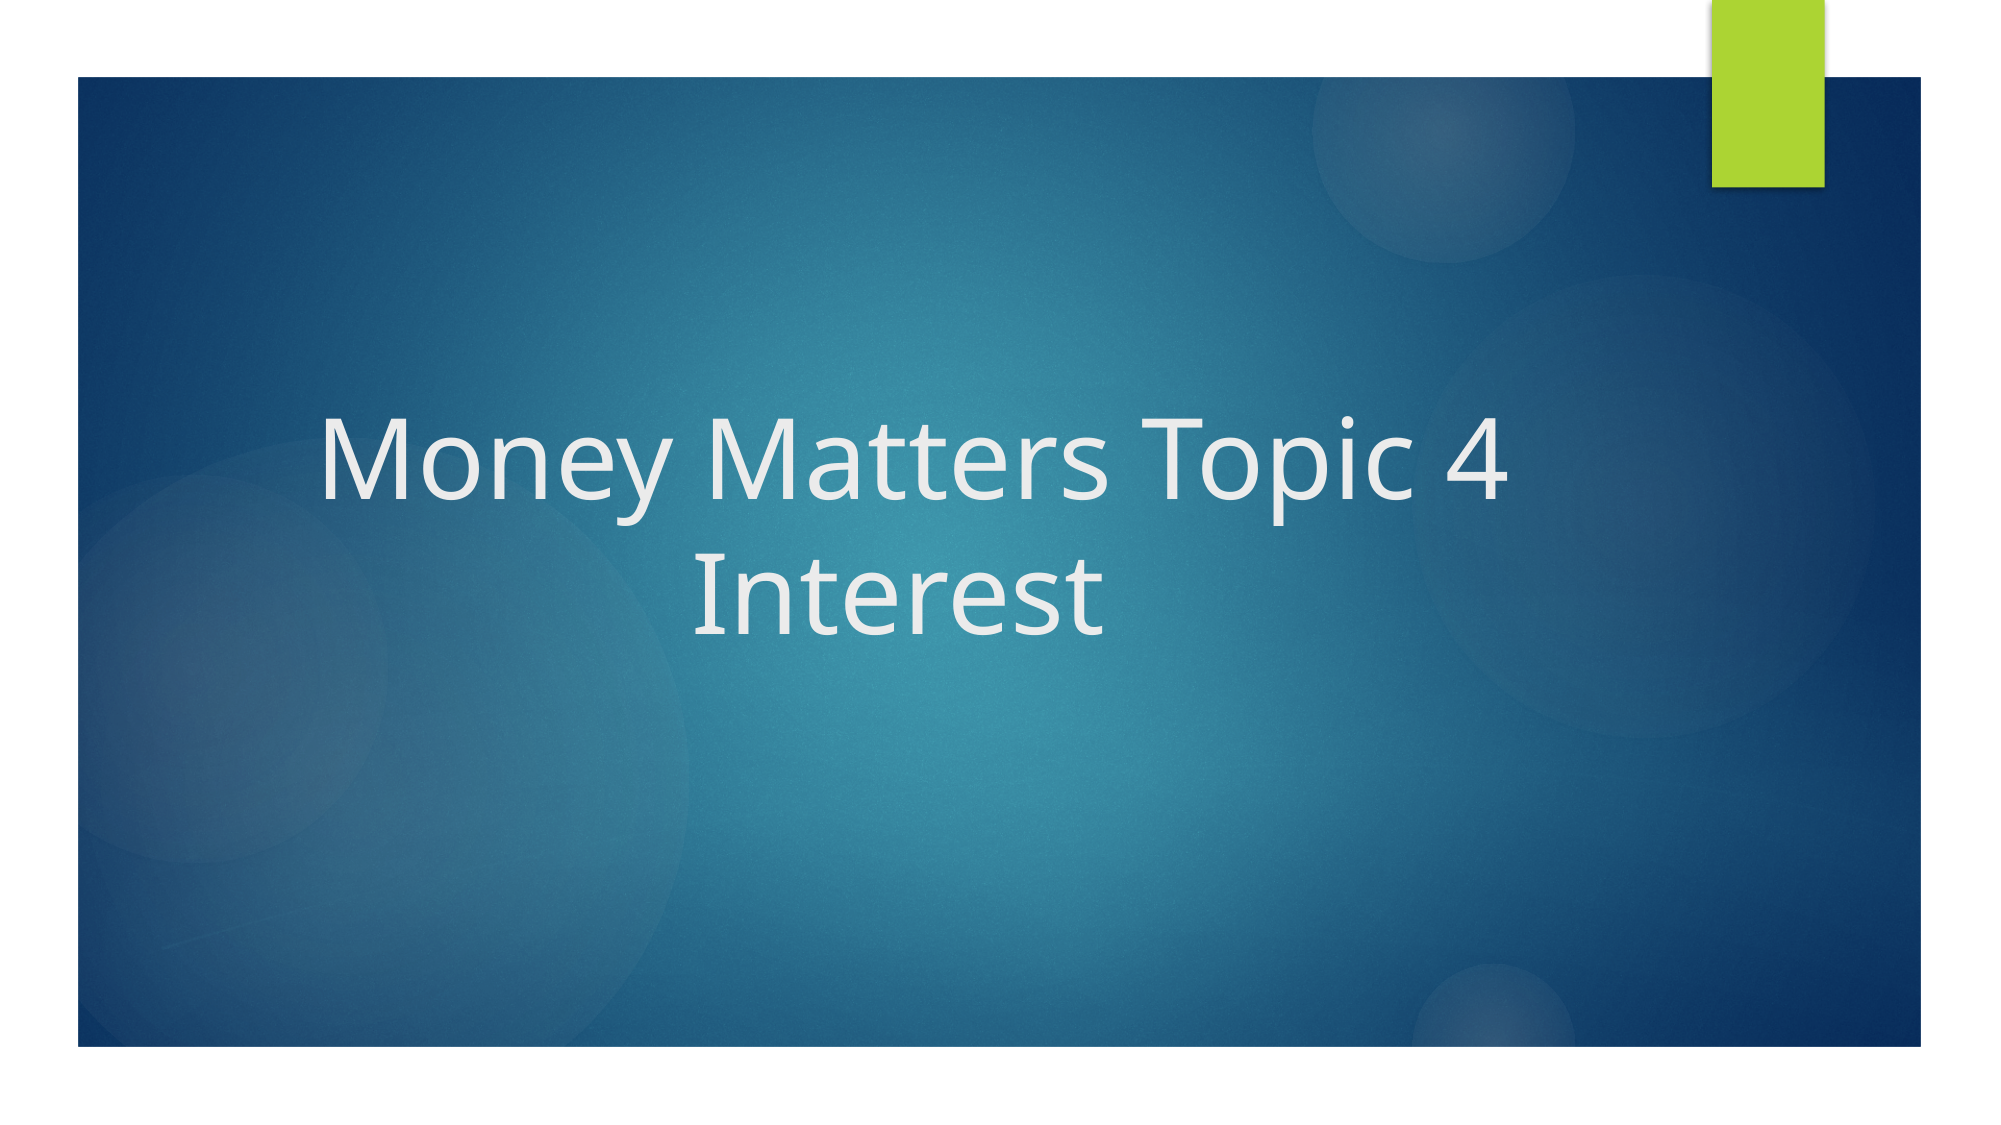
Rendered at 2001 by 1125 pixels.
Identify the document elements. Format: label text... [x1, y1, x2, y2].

title Money Matters Topic 4 Interest [189, 344, 1638, 665]
